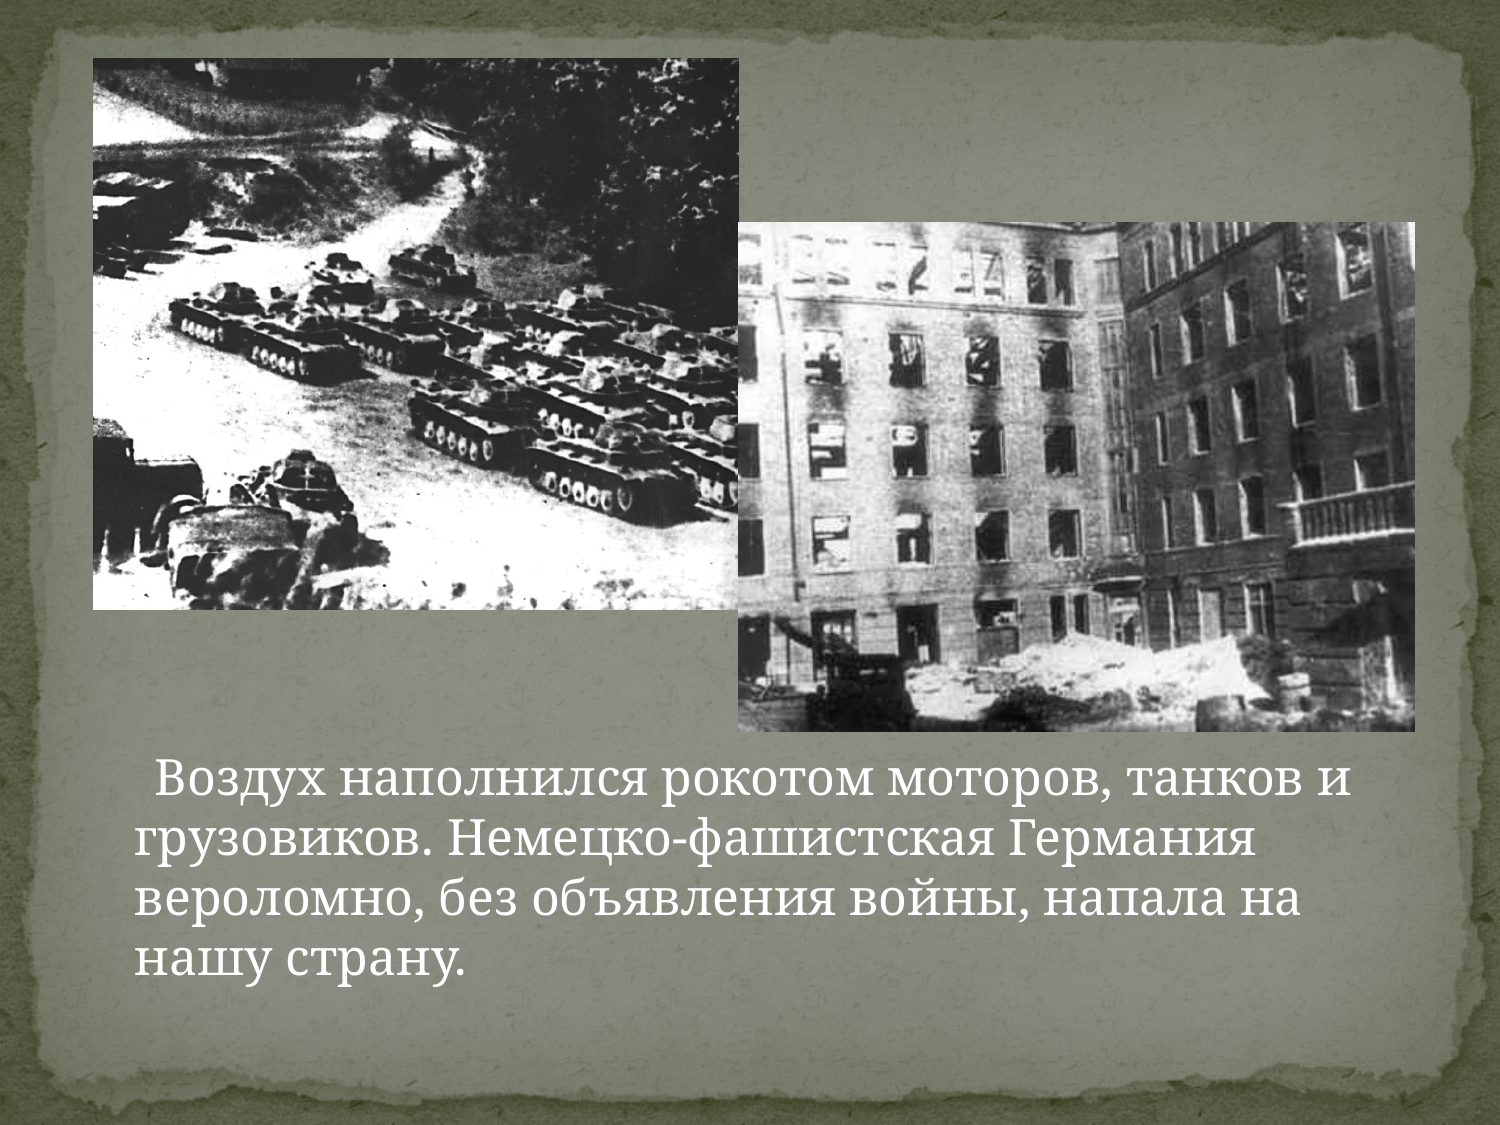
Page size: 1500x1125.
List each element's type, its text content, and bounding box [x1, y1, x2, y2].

picture [93, 58, 1415, 732]
list Воздух наполнился рокотом моторов, танков и грузовиков. Немецко-фашистская Германия вероломно, без объявления войны, напала на нашу страну. [75, 738, 1425, 1000]
